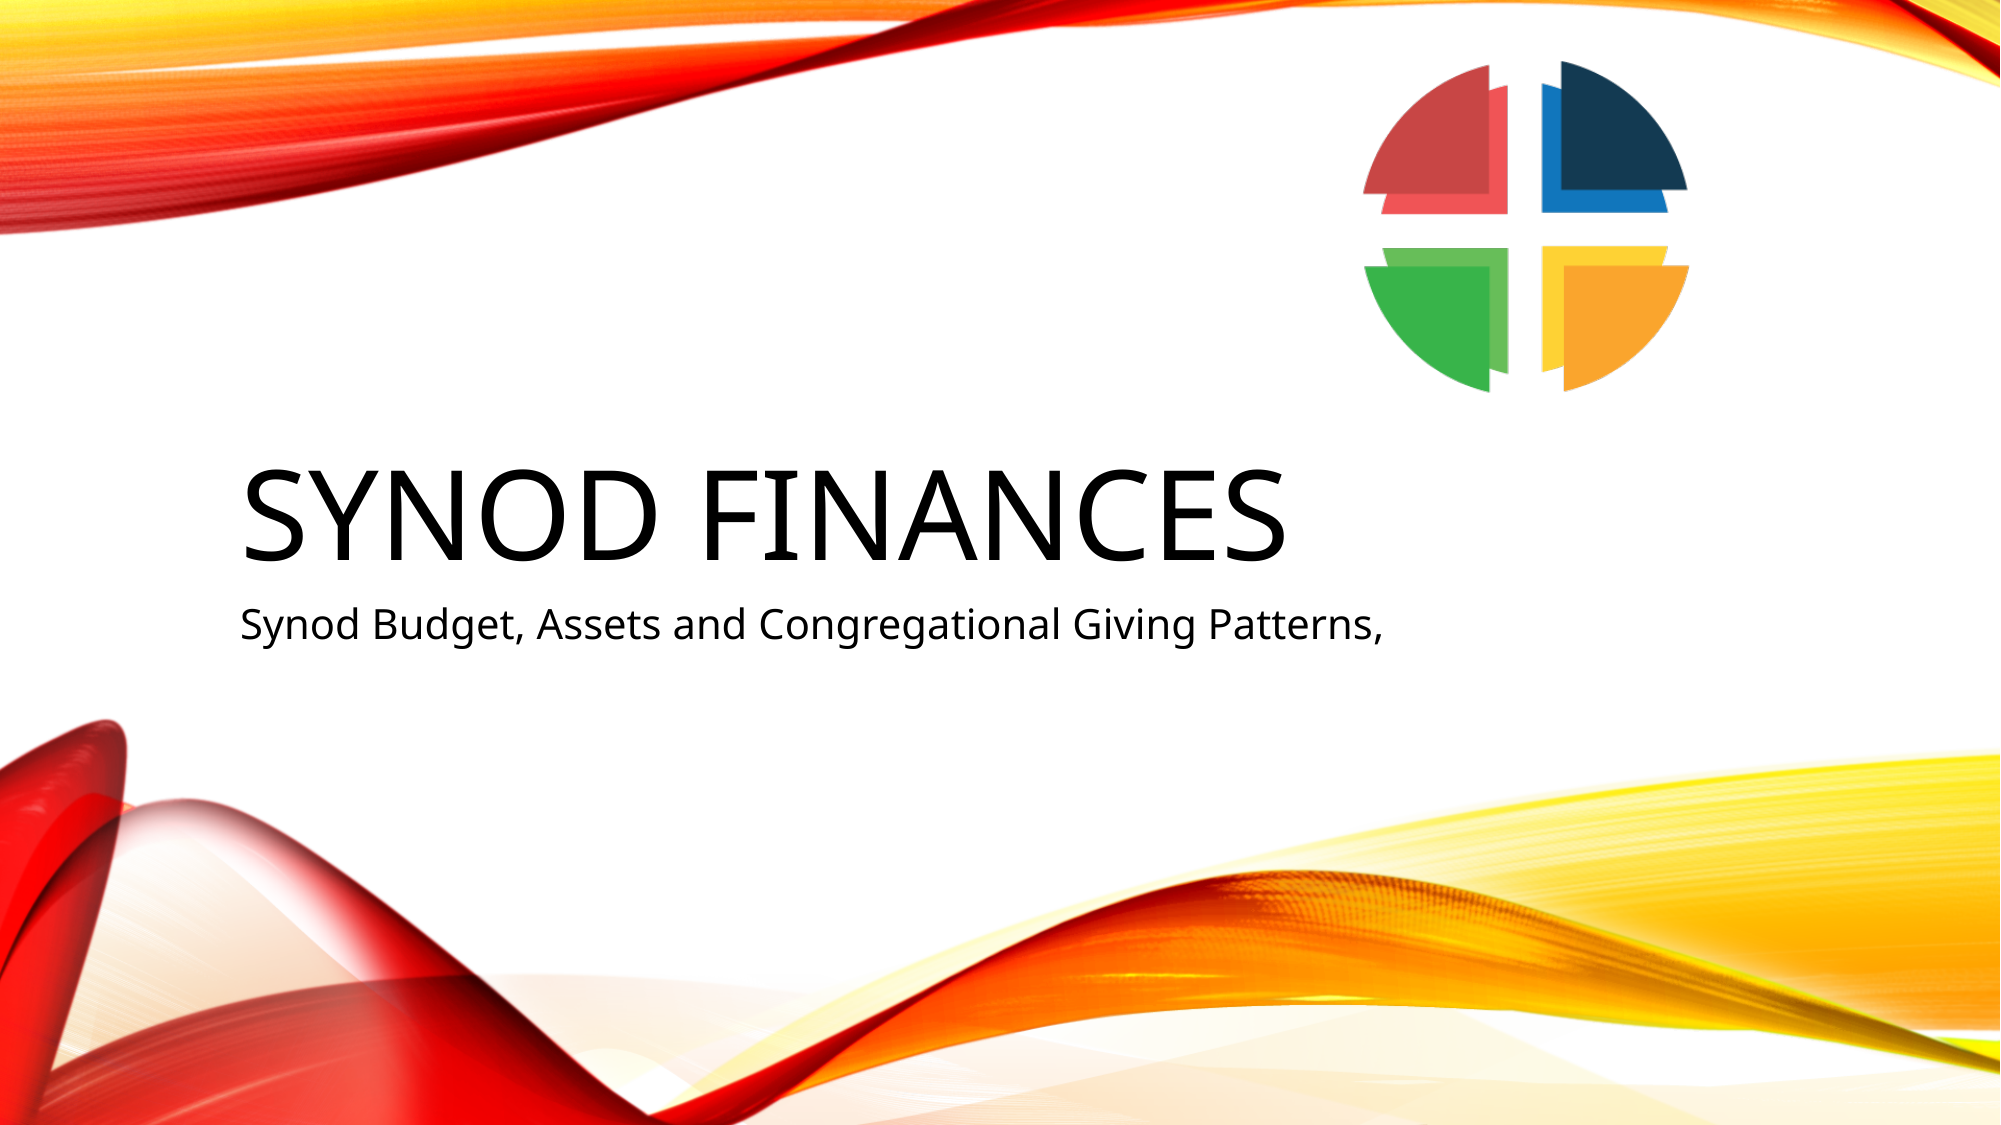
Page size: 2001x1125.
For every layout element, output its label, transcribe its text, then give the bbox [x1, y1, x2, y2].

picture [0, 717, 2000, 1125]
title Synod FINANCES [225, 295, 1775, 595]
picture [0, 0, 2001, 426]
subtitle Synod Budget, Assets and Congregational Giving Patterns, [225, 595, 1775, 709]
